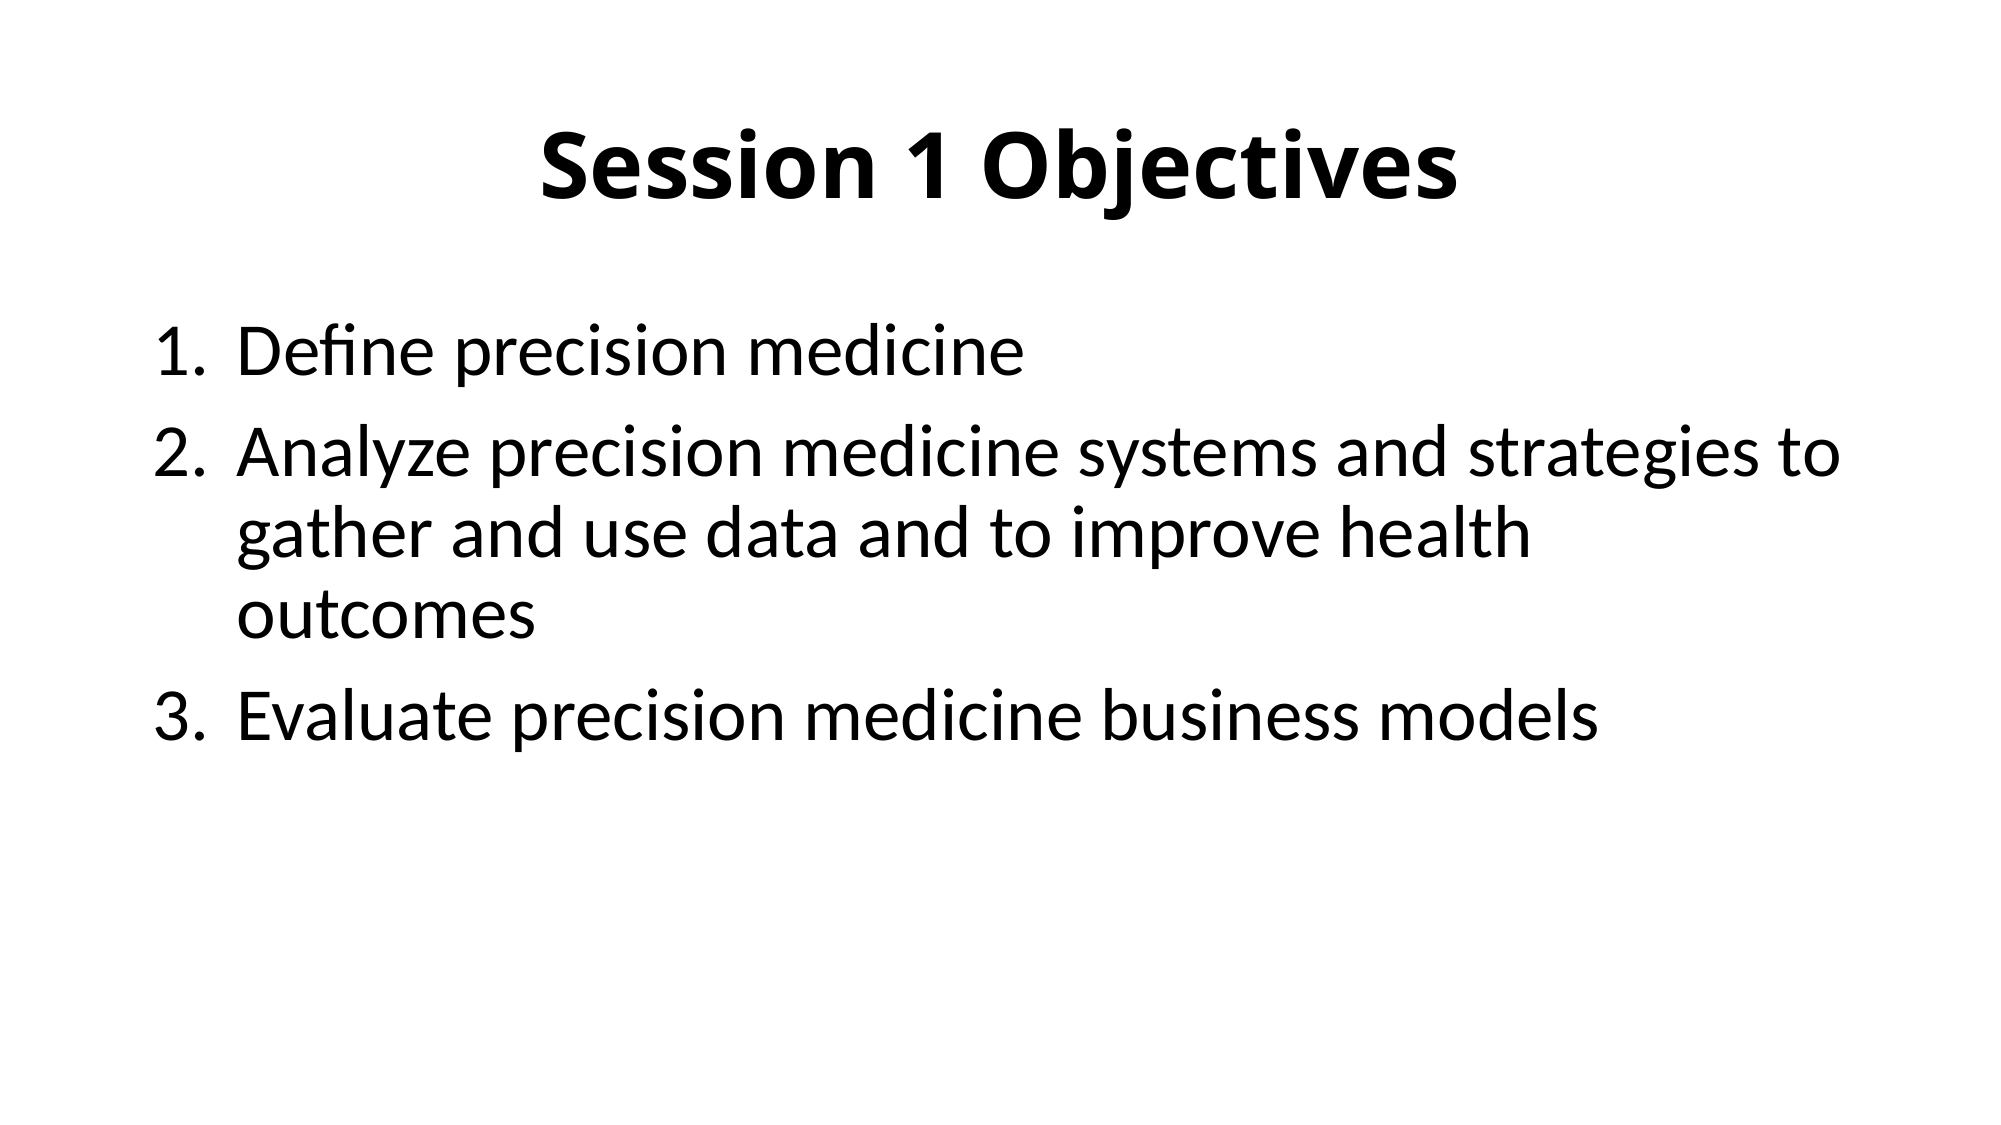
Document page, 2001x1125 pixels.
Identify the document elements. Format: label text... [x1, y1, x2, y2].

title Session 1 Objectives [137, 59, 1863, 278]
list Define precision medicine Analyze precision medicine systems and strategies to gather and use data and to improve health outcomes Evaluate precision medicine business models [137, 302, 1863, 1014]
